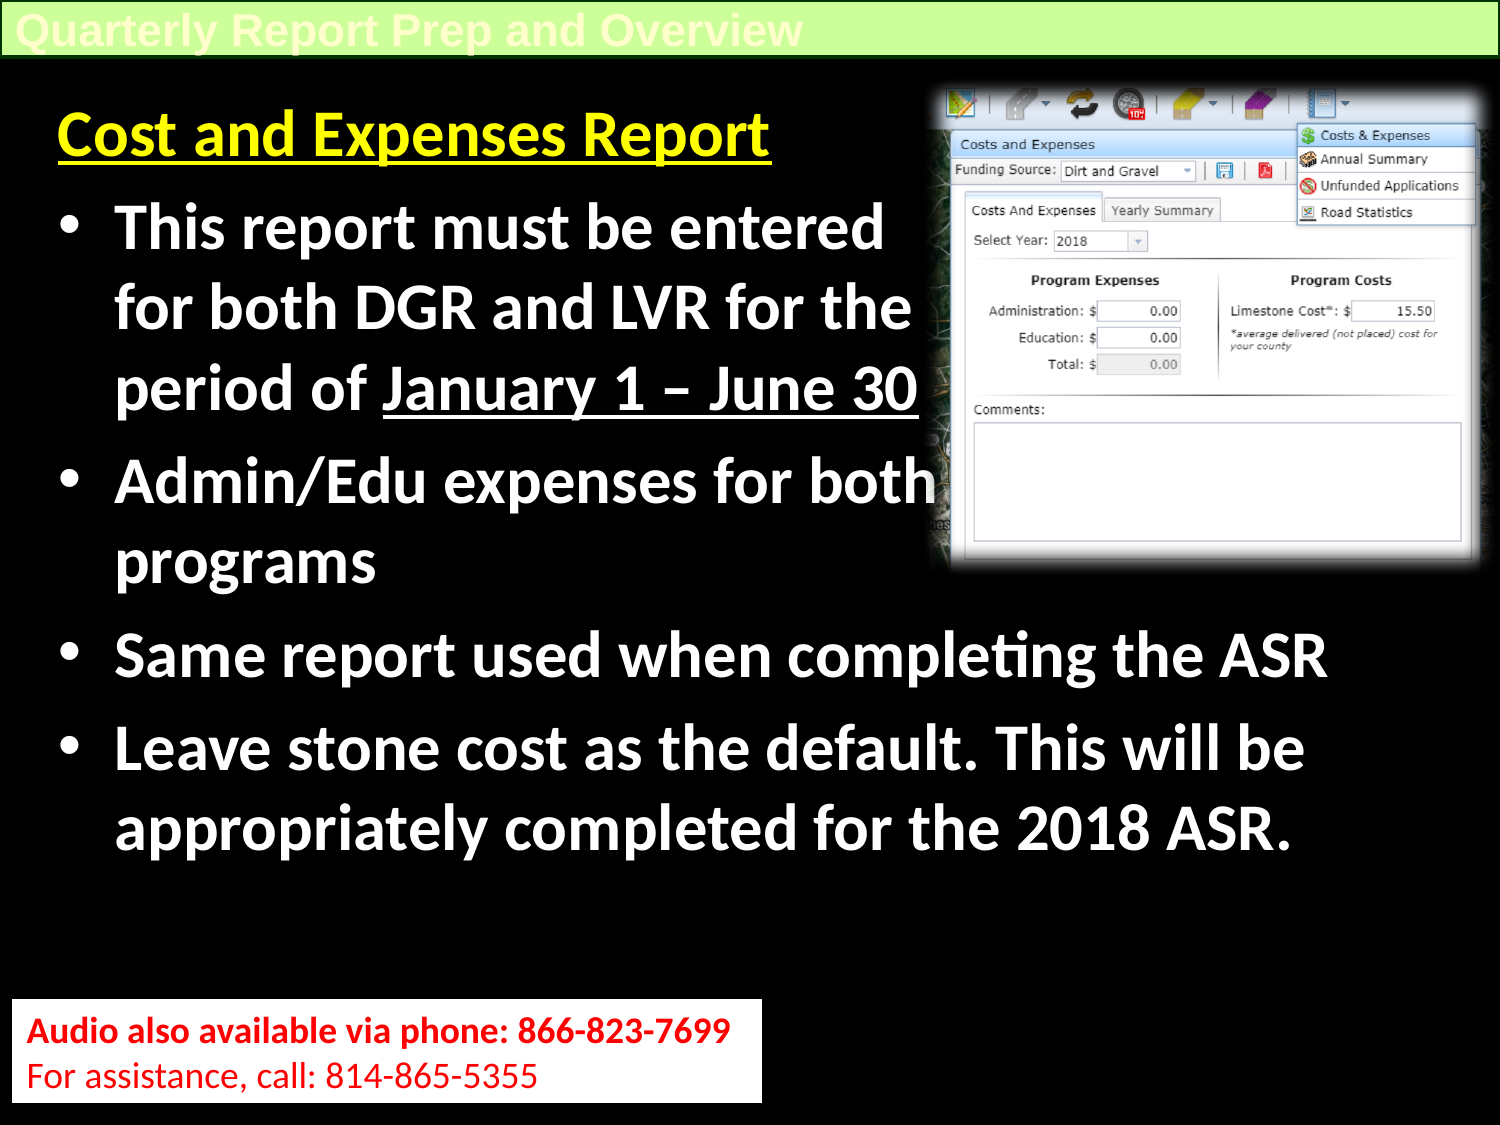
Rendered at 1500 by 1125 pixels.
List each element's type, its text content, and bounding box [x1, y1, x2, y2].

text_box Audio also available via phone: 866-823-7699 For assistance, call: 814-865-5355 [11, 998, 763, 1104]
text_box Quarterly Report Prep and Overview [0, 0, 963, 63]
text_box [42, 76, 1498, 1072]
text_box [963, 0, 1500, 59]
